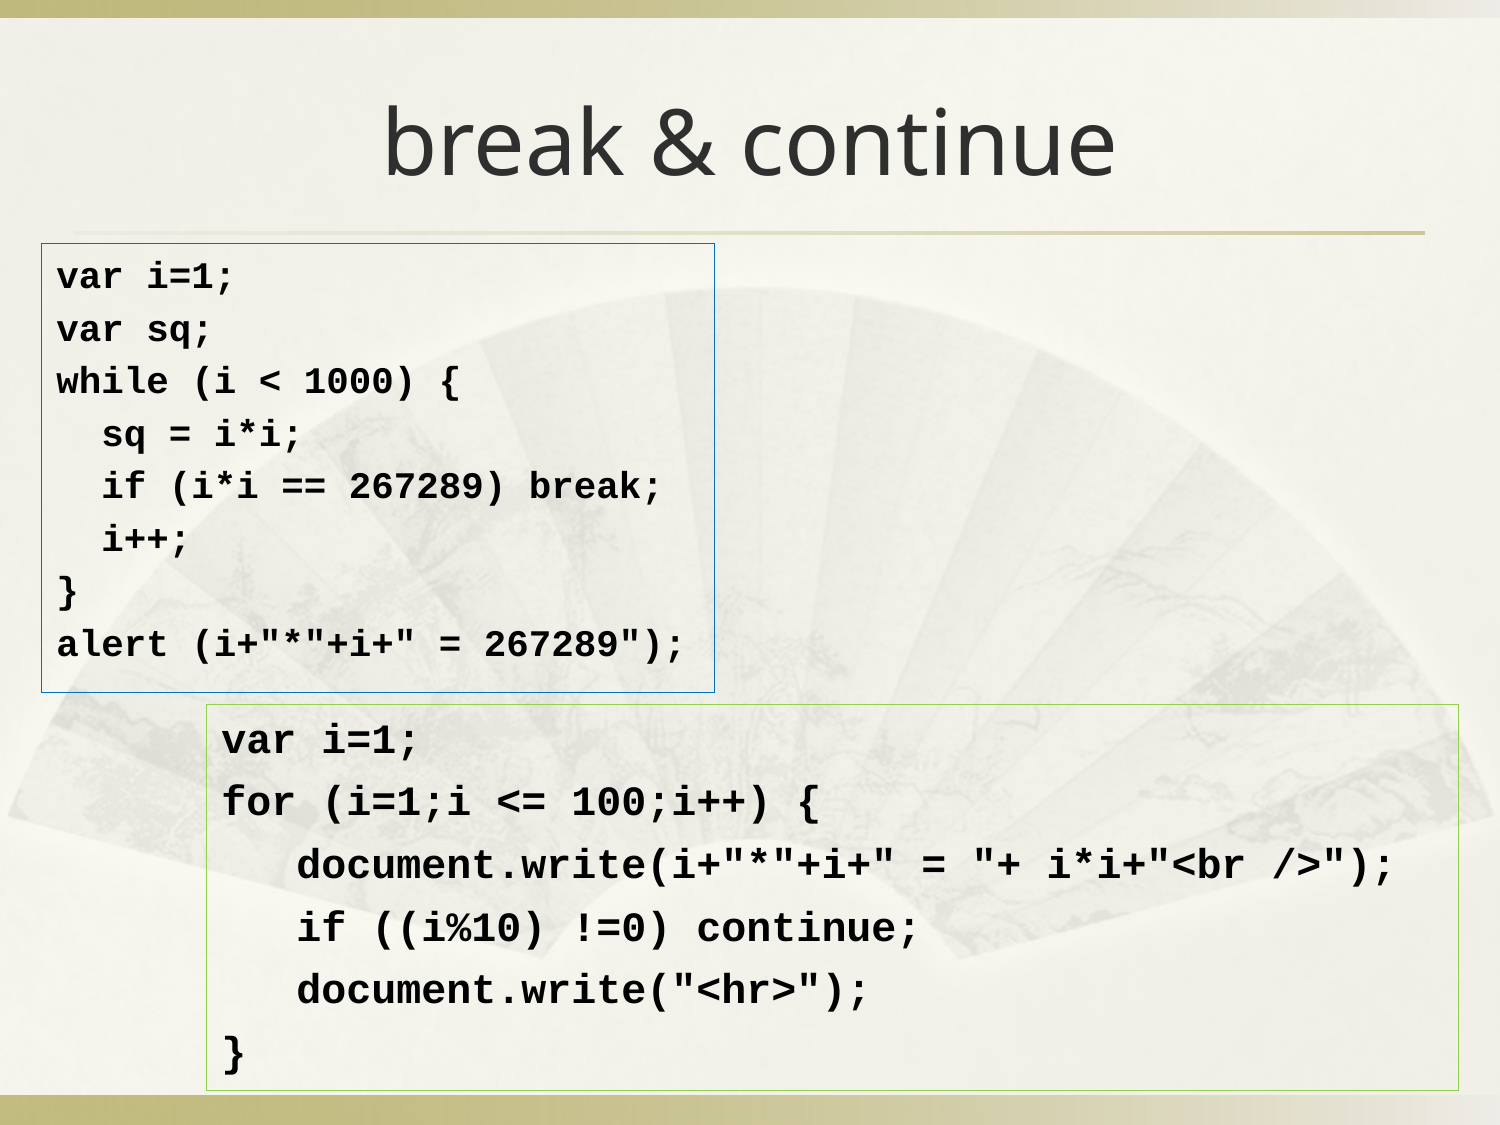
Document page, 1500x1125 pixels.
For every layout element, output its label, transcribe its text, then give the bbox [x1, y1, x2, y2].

title break & continue [75, 45, 1425, 233]
list var i=1; var sq; while (i < 1000) { sq = i*i; if (i*i == 267289) break; i++; } alert (i+"*"+i+" = 267289"); [41, 243, 715, 693]
list var i=1; for (i=1;i <= 100;i++) { document.write(i+"*"+i+" = "+ i*i+"<br />"); if ((i%10) !=0) continue; document.write("<hr>"); } [206, 704, 1459, 1091]
picture [0, 18, 1500, 1095]
